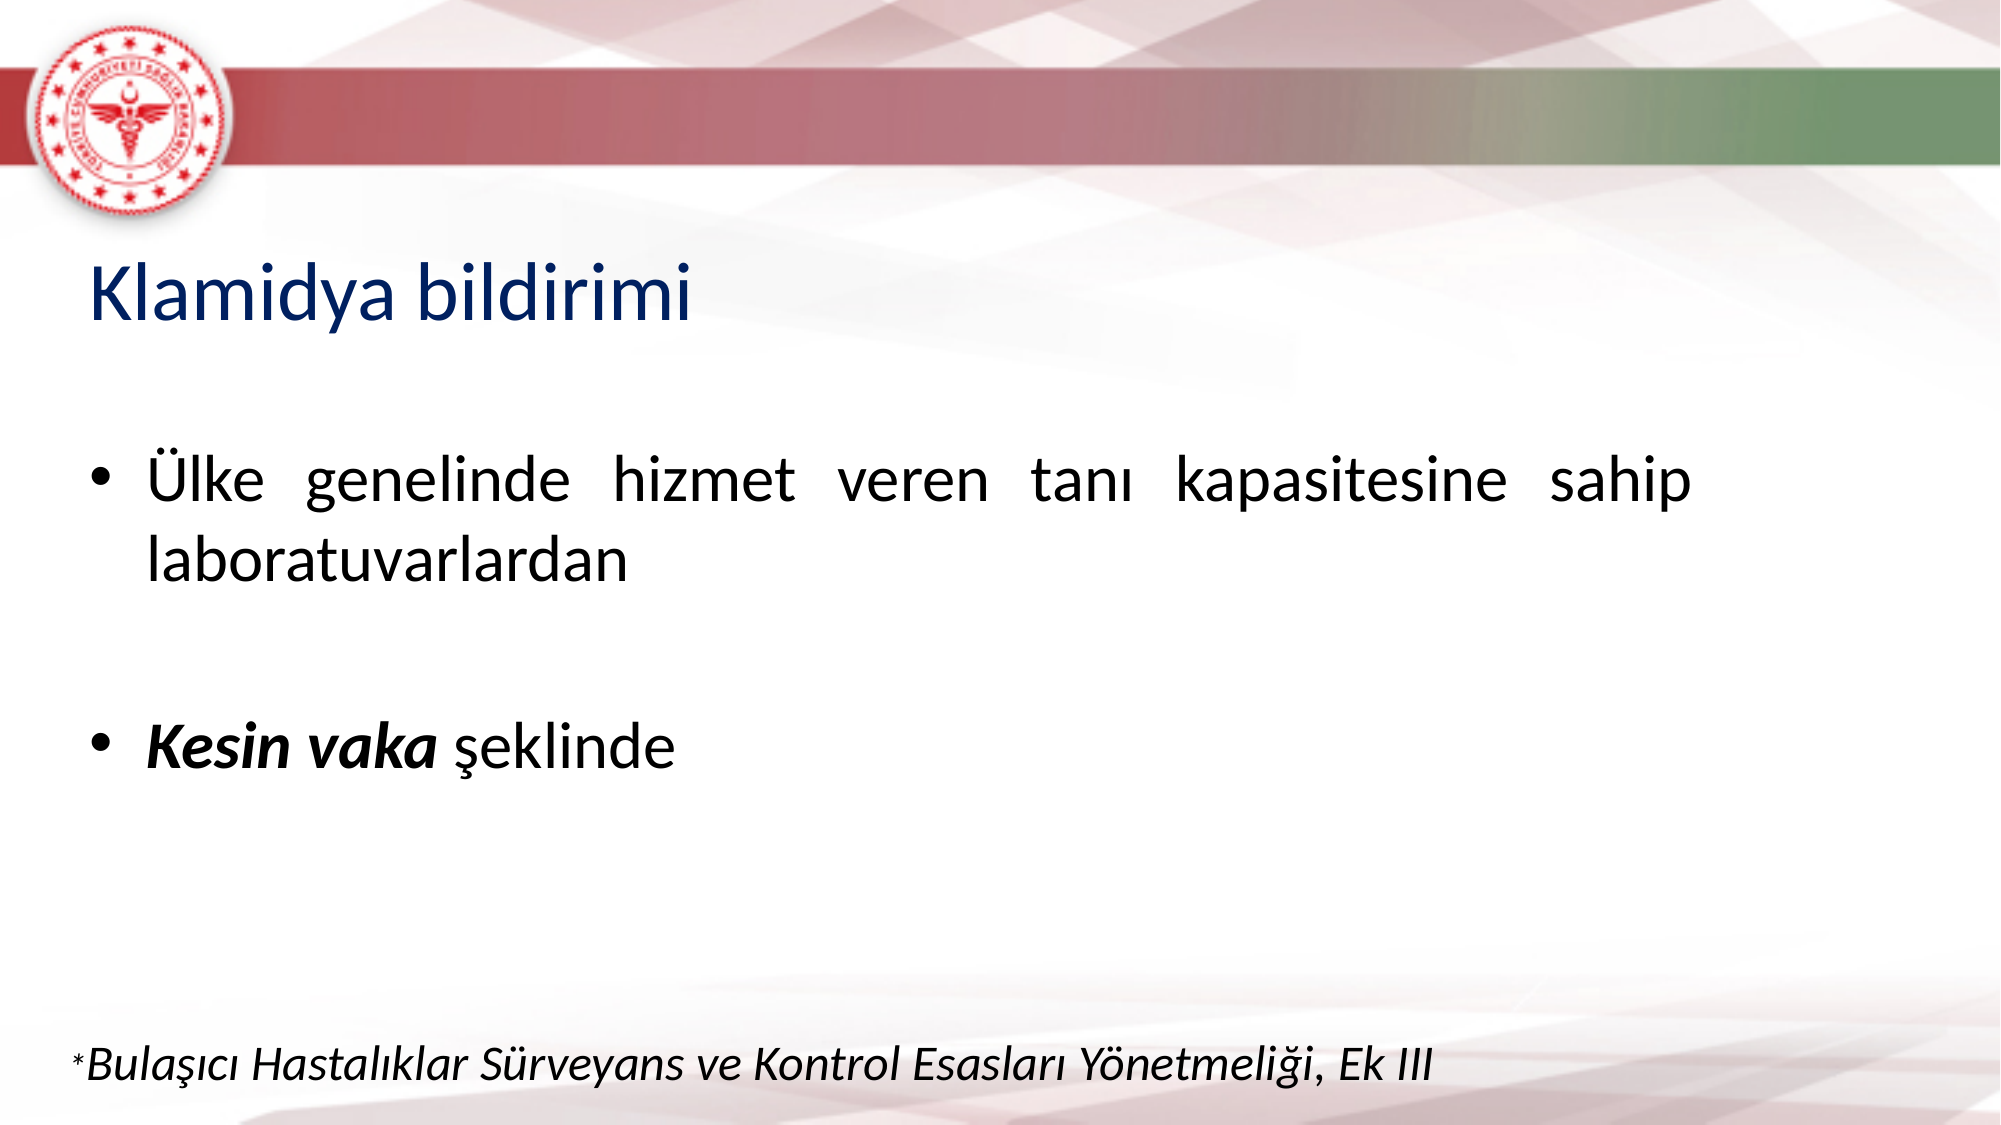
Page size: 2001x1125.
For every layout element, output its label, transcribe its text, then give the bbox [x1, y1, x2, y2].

text_box Klamidya bildirimi [74, 229, 1425, 377]
picture [0, 0, 2001, 1125]
text_box *Bulaşıcı Hastalıklar Sürveyans ve Kontrol Esasları Yönetmeliği, Ek III [53, 1023, 1623, 1098]
text_box Ülke genelinde hizmet veren tanı kapasitesine sahip laboratuvarlardan Kesin vaka şeklinde [74, 427, 1709, 825]
